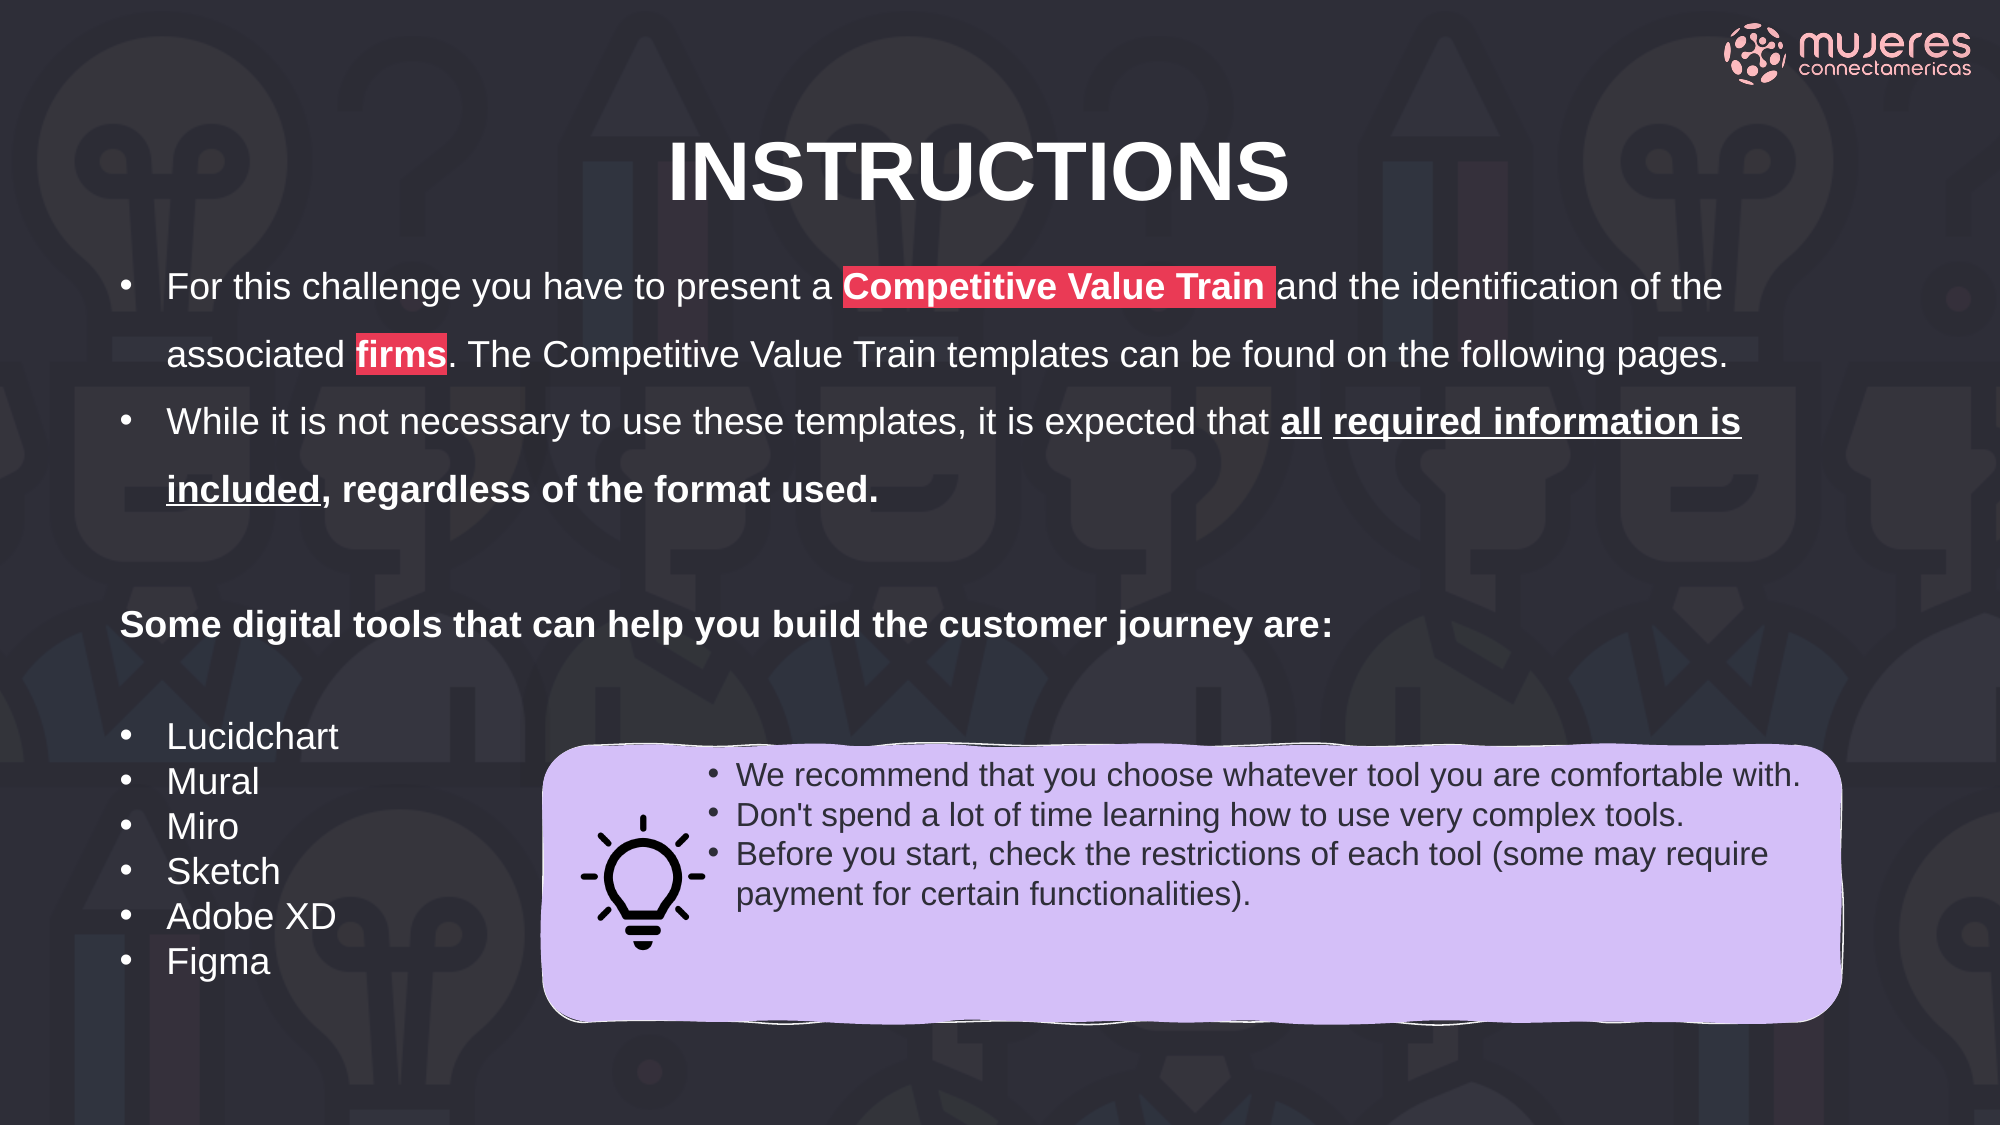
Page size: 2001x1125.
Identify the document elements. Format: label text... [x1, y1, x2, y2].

picture [567, 808, 719, 959]
text_box We recommend that you choose whatever tool you are comfortable with. Don't spend a lot of time learning how to use very complex tools. Before you start, check the restrictions of each tool (some may require payment for certain functionalities). [539, 740, 1846, 1028]
text_box For this challenge you have to present a Competitive Value Train and the identification of the associated firms. The Competitive Value Train templates can be found on the following pages. While it is not necessary to use these templates, it is expected that all required information is included, regardless of the format used. Some digital tools that can help you build the customer journey are: Lucidchart Mural Miro Sketch Adobe XD Figma [104, 232, 1869, 990]
text_box INSTRUCTIONS [90, 59, 1869, 225]
